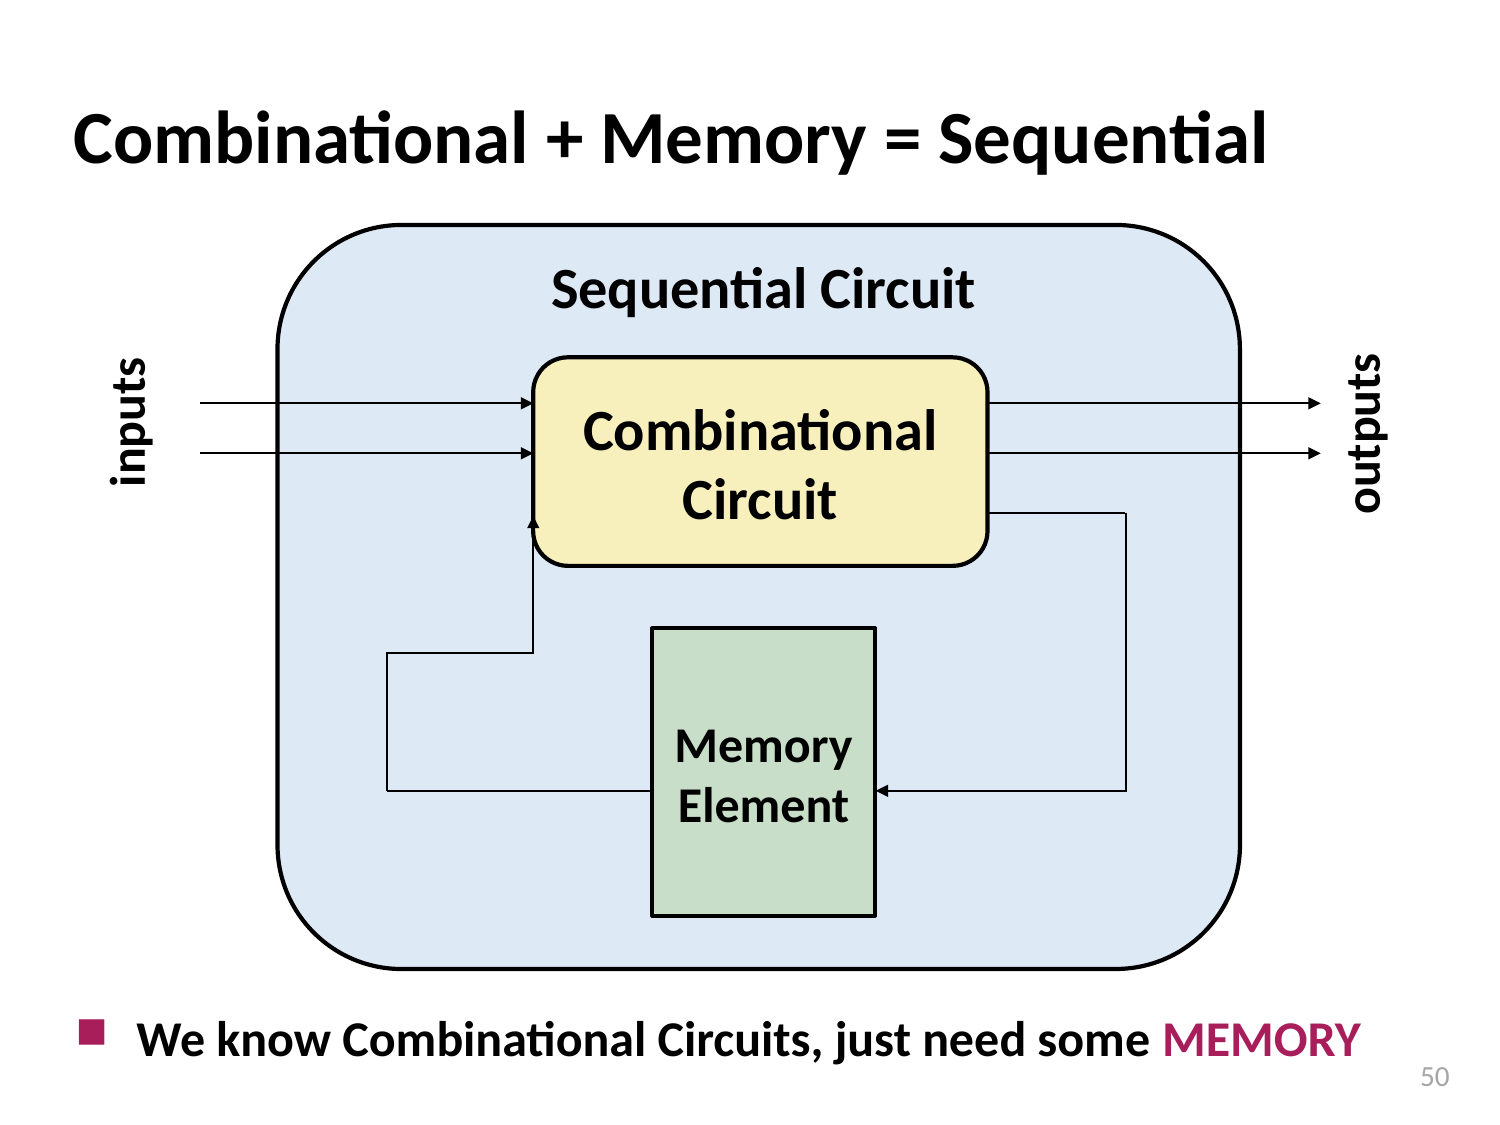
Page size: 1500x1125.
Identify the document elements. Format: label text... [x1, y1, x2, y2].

list We know Combinational Circuits, just need some MEMORY [64, 998, 1388, 1101]
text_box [277, 224, 1241, 326]
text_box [87, 328, 1399, 567]
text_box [277, 575, 1241, 970]
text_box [387, 512, 1127, 916]
title Combinational + Memory = Sequential [58, 71, 1305, 197]
